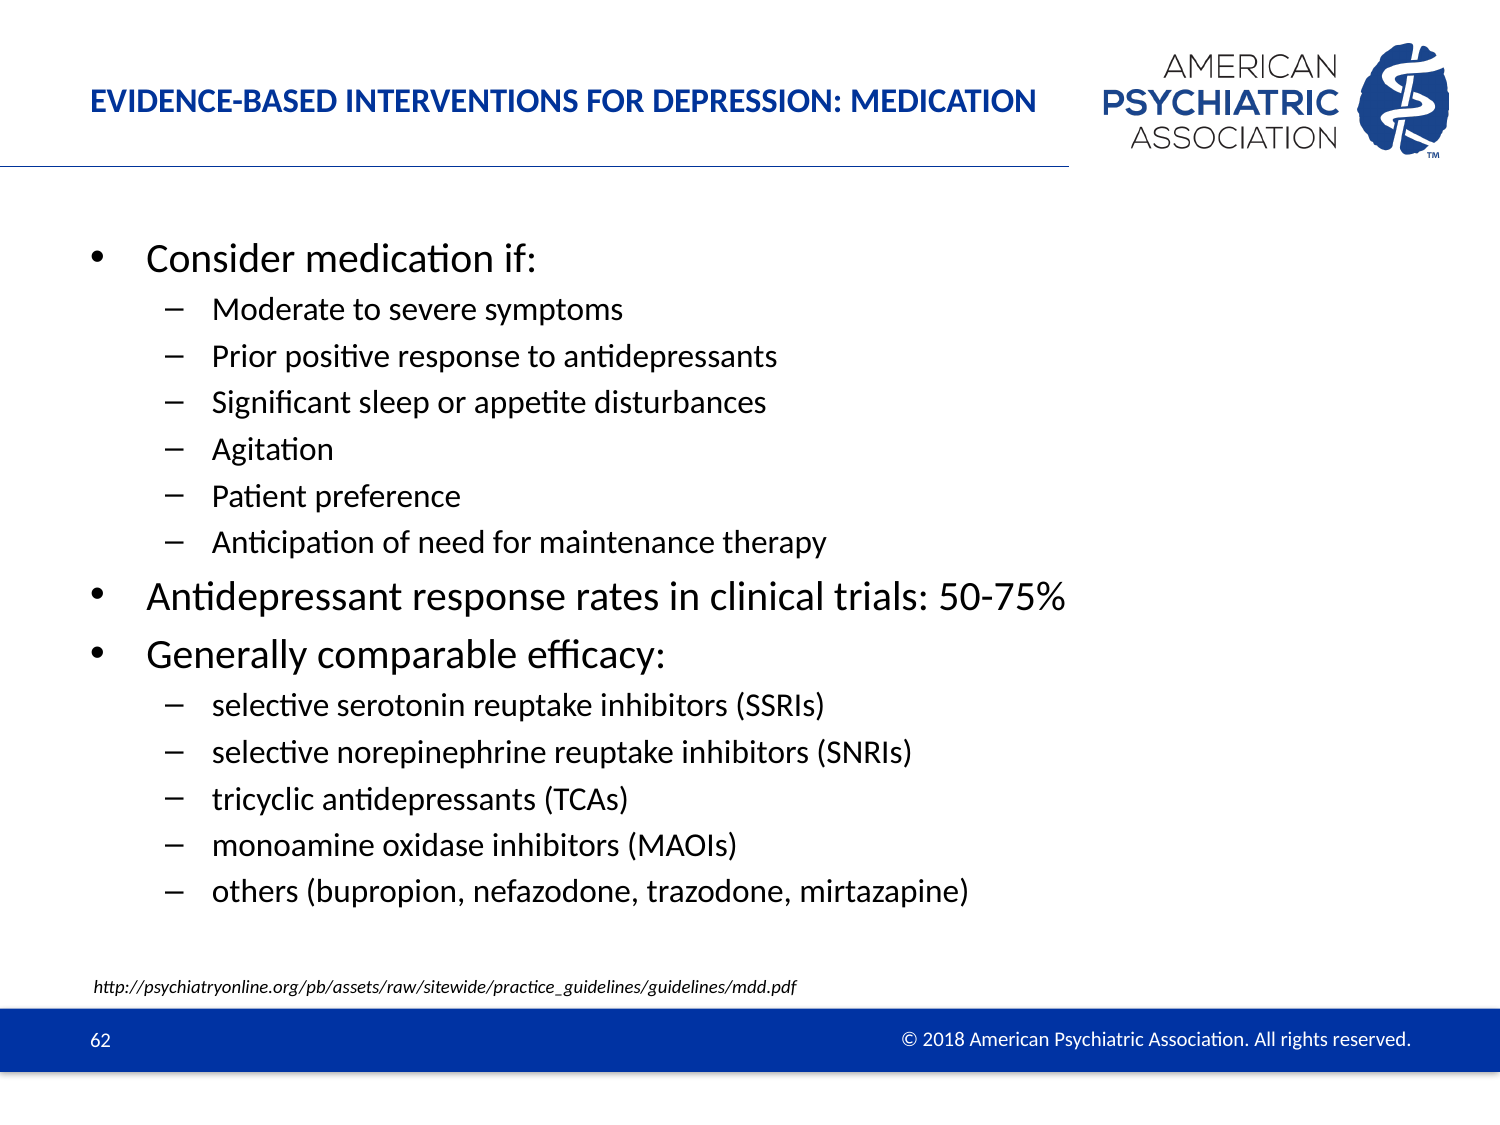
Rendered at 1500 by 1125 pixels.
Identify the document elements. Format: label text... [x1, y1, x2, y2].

list Consider medication if: Moderate to severe symptoms Prior positive response to antidepressants Significant sleep or appetite disturbances Agitation Patient preference Anticipation of need for maintenance therapy Antidepressant response rates in clinical trials: 50-75% Generally comparable efficacy: selective serotonin reuptake inhibitors (SSRIs) selective norepinephrine reuptake inhibitors (SNRIs) tricyclic antidepressants (TCAs) monoamine oxidase inhibitors (MAOIs) others (bupropion, nefazodone, trazodone, mirtazapine) [75, 223, 1357, 974]
text_box http://psychiatryonline.org/pb/assets/raw/sitewide/practice_guidelines/guidelines/mdd.pdf [78, 967, 812, 1005]
title Evidence-Based Interventions for Depression: Medication [75, 50, 1070, 147]
